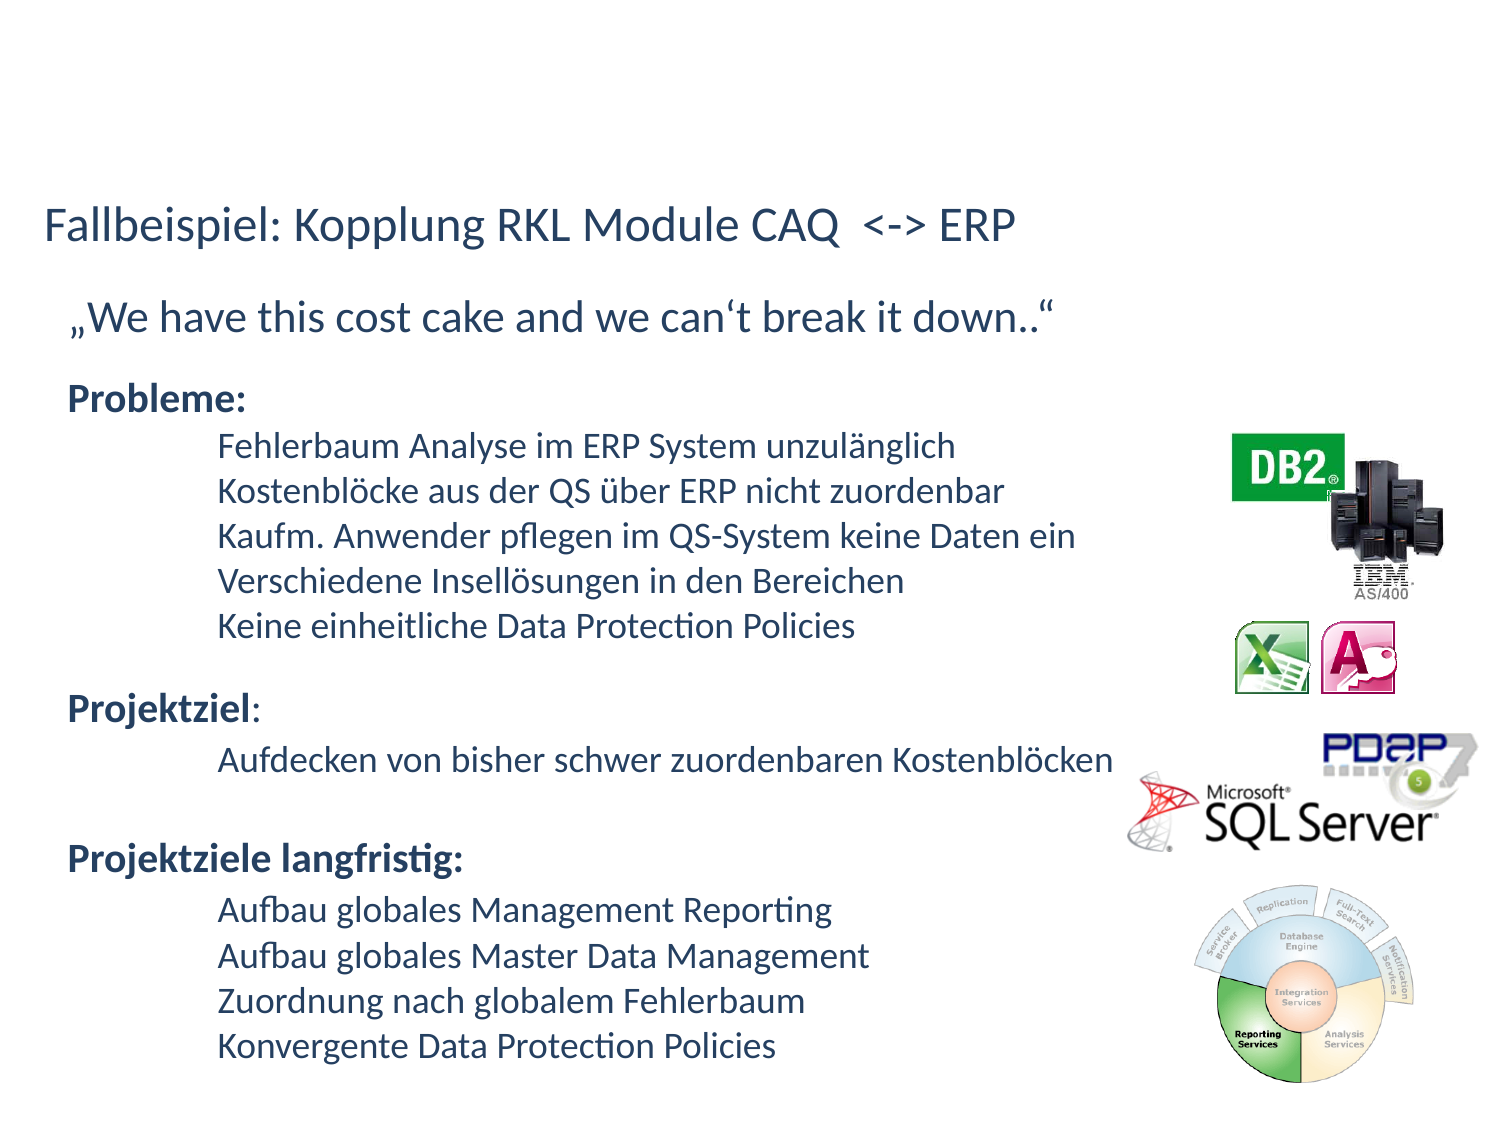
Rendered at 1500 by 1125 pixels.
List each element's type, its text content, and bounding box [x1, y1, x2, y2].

picture [1235, 620, 1313, 699]
picture [1127, 733, 1480, 852]
text_box Fallbeispiel: Kopplung RKL Module CAQ <-> ERP [29, 184, 1439, 259]
picture [1229, 432, 1445, 601]
picture [1321, 621, 1399, 699]
text_box „We have this cost cake and we can‘t break it down..“ Probleme: Fehlerbaum Analyse im ERP System unzulänglich Kostenblöcke aus der QS über ERP nicht zuordenbar Kaufm. Anwender pflegen im QS-System keine Daten ein Verschiedene Insellösungen in den Bereichen Keine einheitliche Data Protection Policies Projektziel: Aufdecken von bisher schwer zuordenbaren Kostenblöcken Projektziele langfristig: Aufbau globales Management Reporting Aufbau globales Master Data Management Zuordnung nach globalem Fehlerbaum Konvergente Data Protection Policies [53, 278, 1233, 1119]
picture [1191, 884, 1414, 1084]
